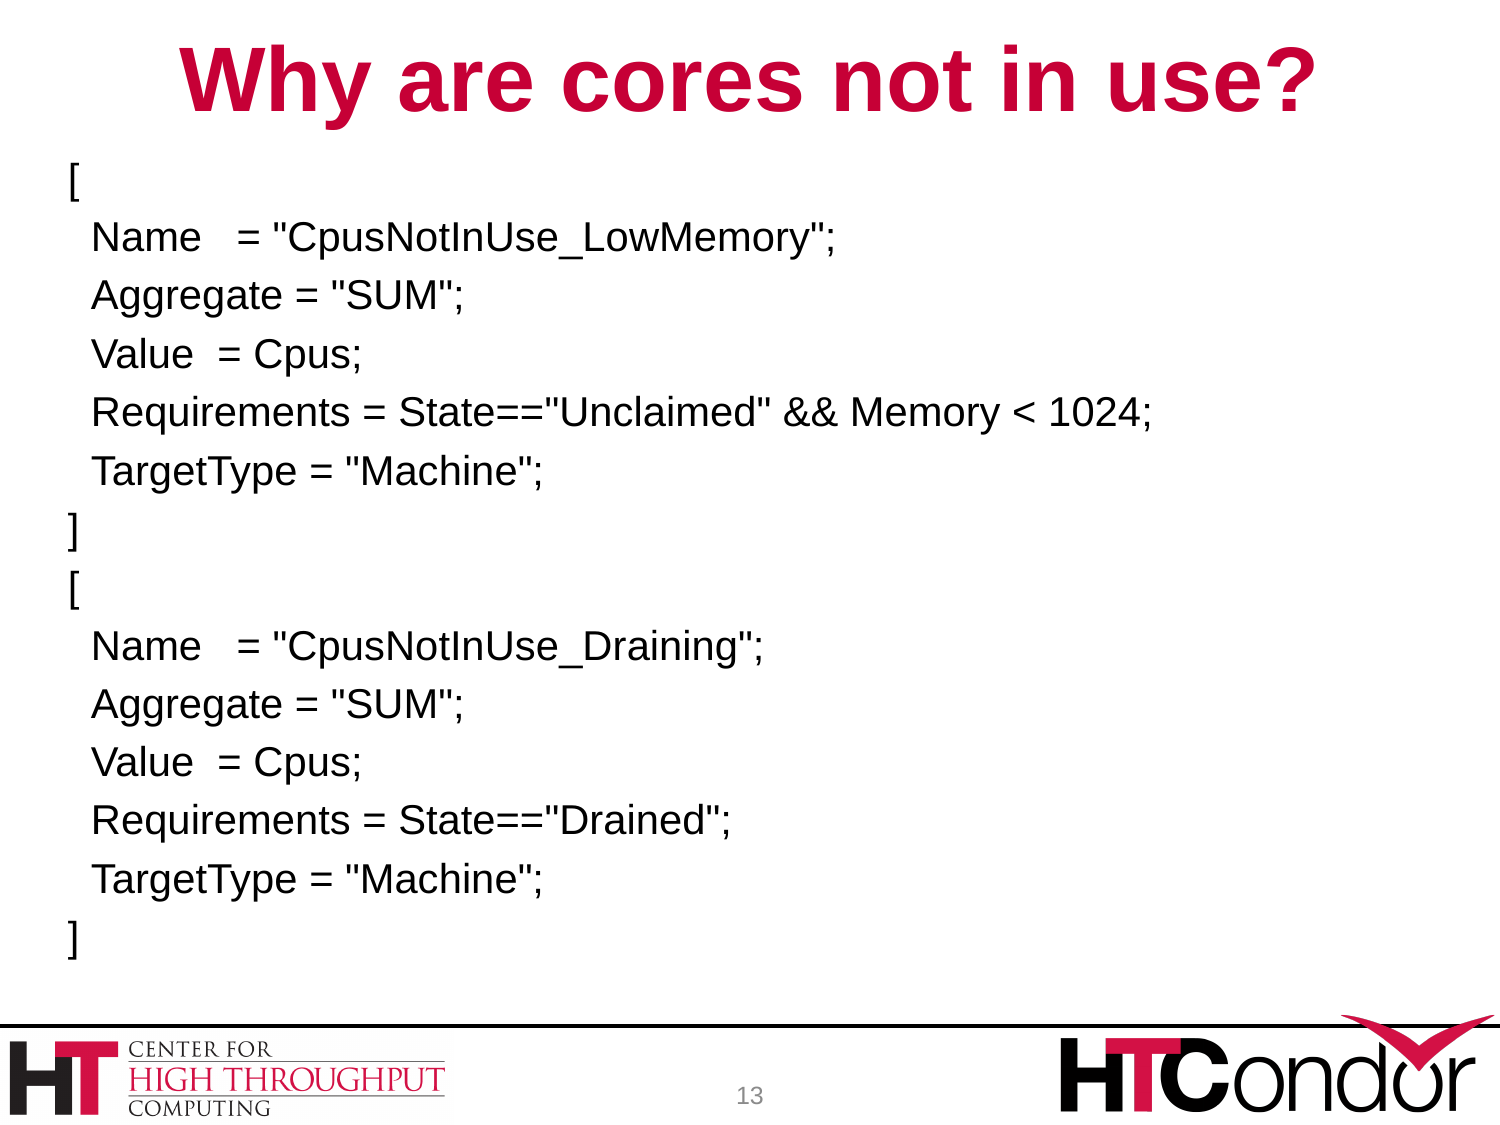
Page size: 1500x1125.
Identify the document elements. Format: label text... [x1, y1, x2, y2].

picture [1055, 1014, 1500, 1119]
title Why are cores not in use? [0, 0, 1500, 150]
list [ Name = "CpusNotInUse_LowMemory"; Aggregate = "SUM"; Value = Cpus; Requirements = State=="Unclaimed" && Memory < 1024; TargetType = "Machine"; ] [ Name = "CpusNotInUse_Draining"; Aggregate = "SUM"; Value = Cpus; Requirements = State=="Drained"; TargetType = "Machine"; ] [52, 150, 1431, 838]
picture [0, 1029, 454, 1125]
slide_number 13 [575, 1065, 925, 1125]
